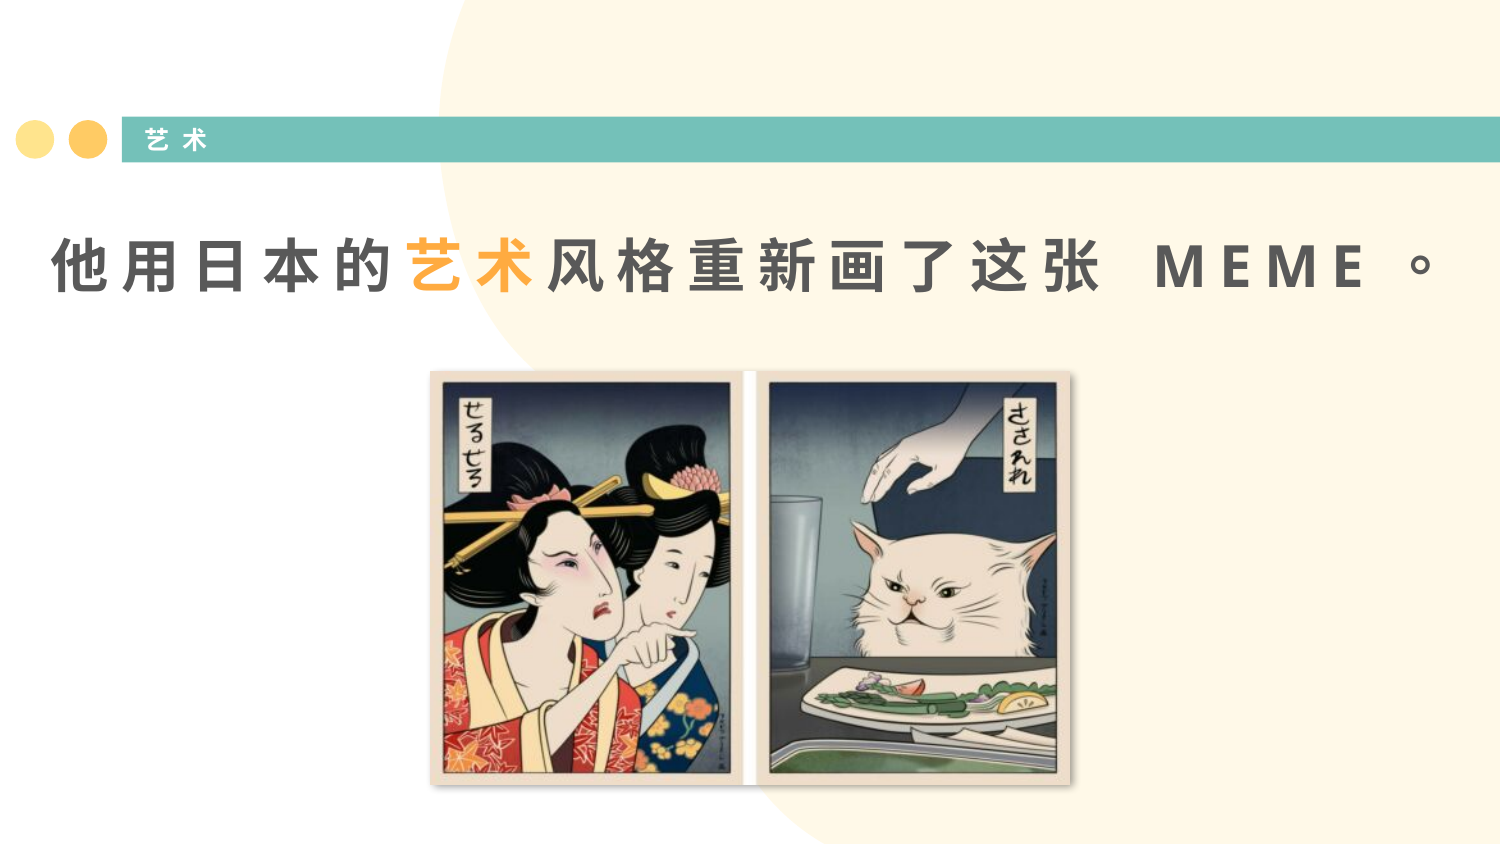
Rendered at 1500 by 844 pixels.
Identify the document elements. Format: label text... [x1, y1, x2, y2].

title 艺术 [129, 118, 952, 170]
text_box 他用日本的艺术风格重新画了这张 MEME。 [35, 221, 1465, 307]
picture [429, 371, 1071, 786]
